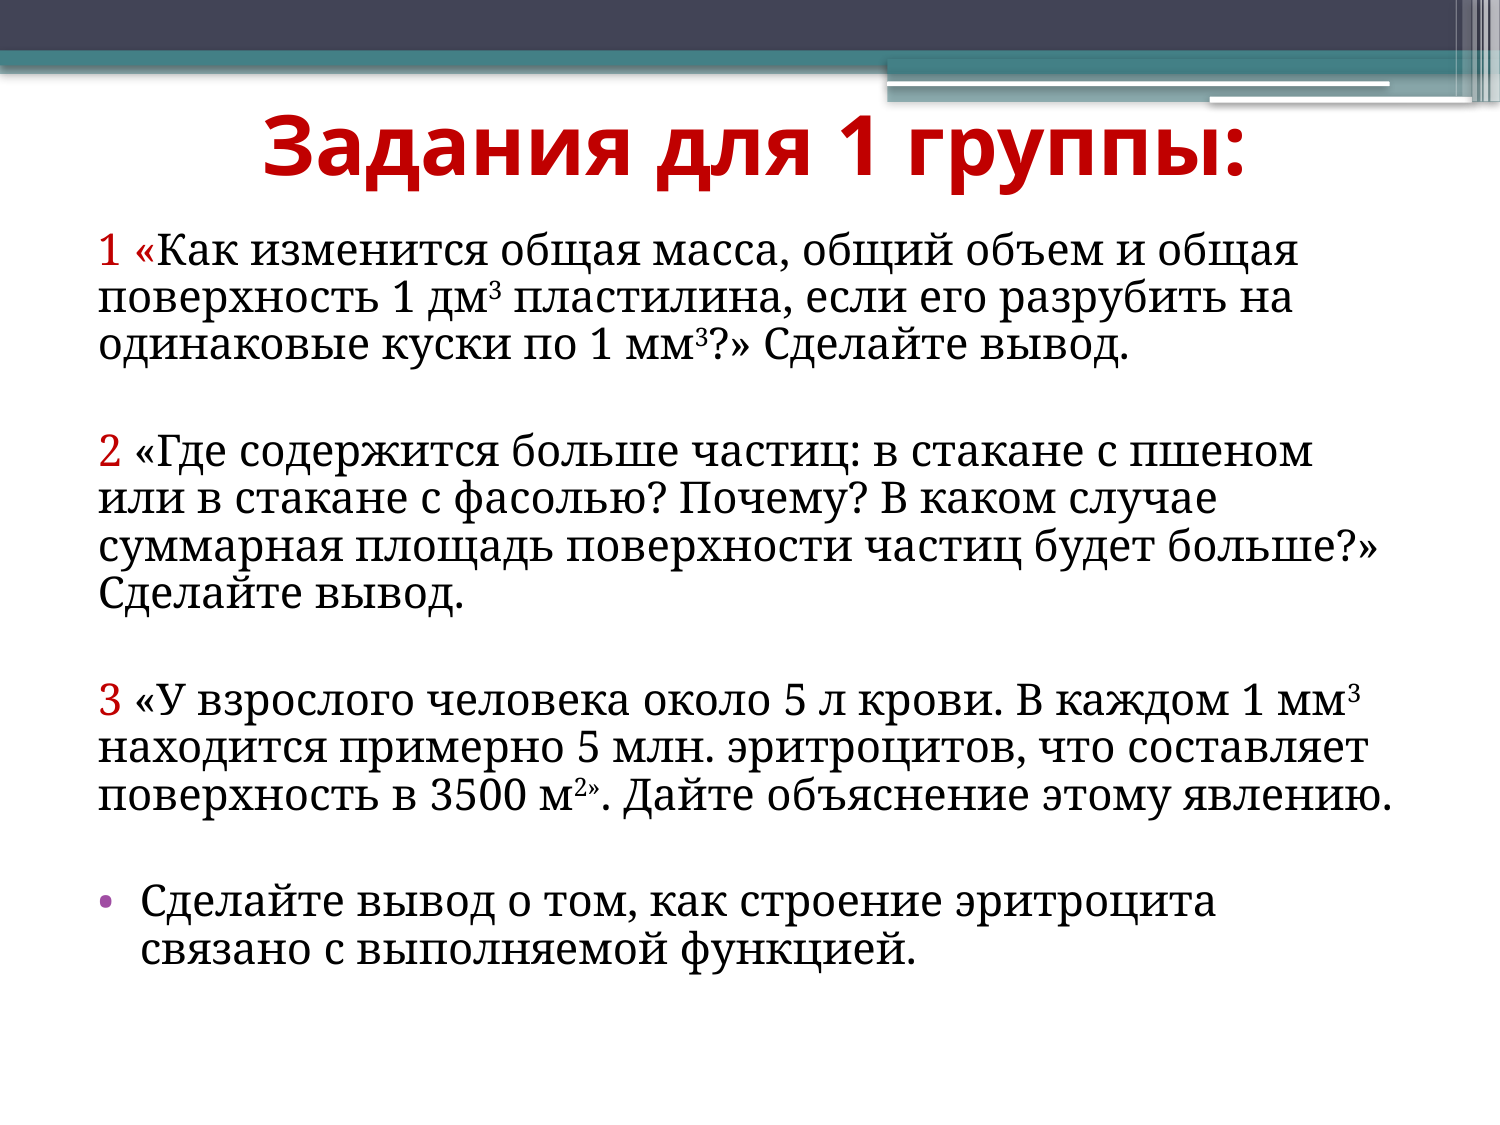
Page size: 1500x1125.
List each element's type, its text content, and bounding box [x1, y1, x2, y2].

list 1 «Как изменится общая масса, общий объем и общая поверхность 1 дм3 пластилина, если его разрубить на одинаковые куски по 1 мм3?» Сделайте вывод. 2 «Где содержится больше частиц: в стакане с пшеном или в стакане с фасолью? Почему? В каком случае суммарная площадь поверхности частиц будет больше?» Сделайте вывод. 3 «У взрослого человека около 5 л крови. В каждом 1 мм3 находится примерно 5 млн. эритроцитов, что составляет поверхность в 3500 м2». Дайте объяснение этому явлению. Сделайте вывод о том, как строение эритроцита связано с выполняемой функцией. [64, 219, 1416, 1042]
title Задания для 1 группы: [159, 54, 1351, 219]
